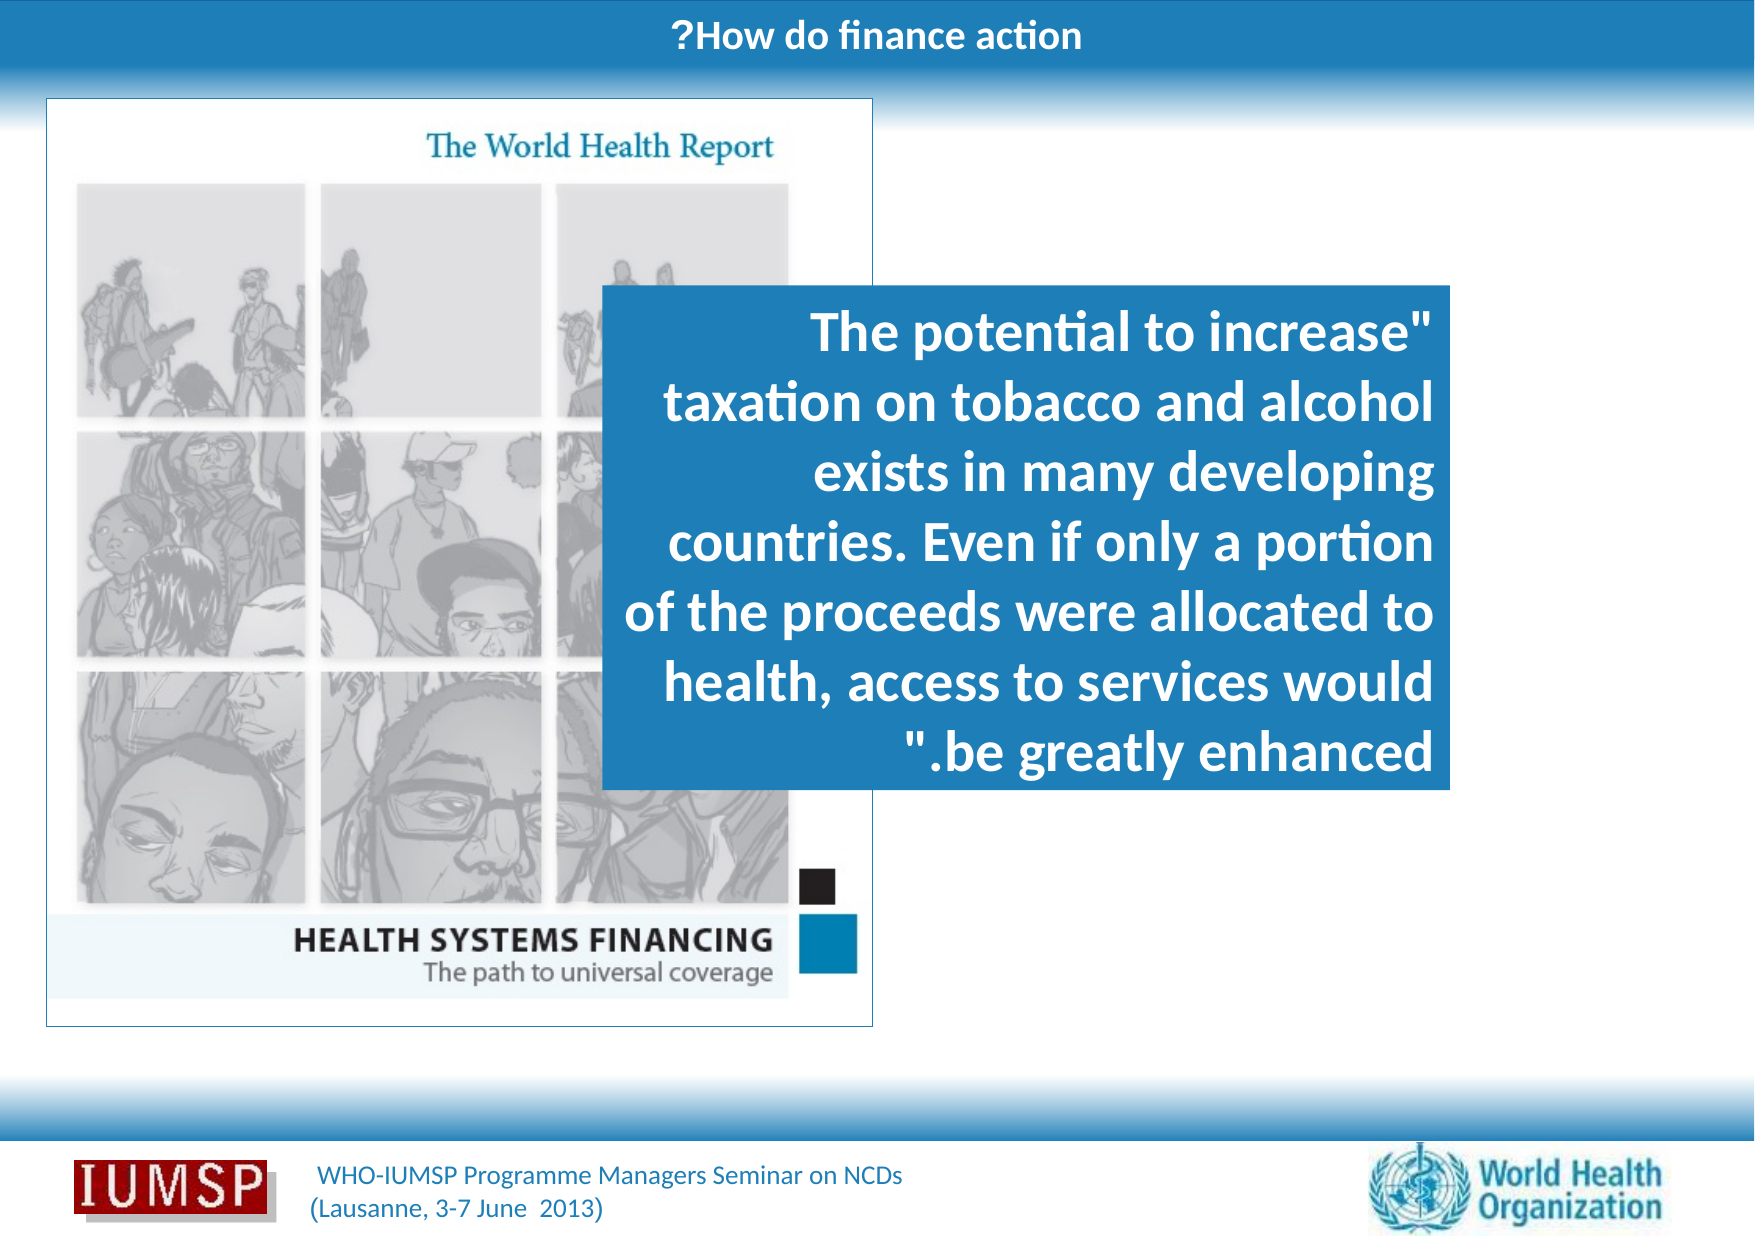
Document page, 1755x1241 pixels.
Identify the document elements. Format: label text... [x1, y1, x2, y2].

picture [74, 1160, 267, 1214]
text_box "The potential to increase taxation on tobacco and alcohol exists in many developing countries. Even if only a portion of the proceeds were allocated to health, access to services would be greatly enhanced." [879, 285, 1450, 791]
picture [1368, 1142, 1672, 1236]
picture [45, 98, 873, 1027]
text_box How do finance action? [0, 0, 1755, 66]
